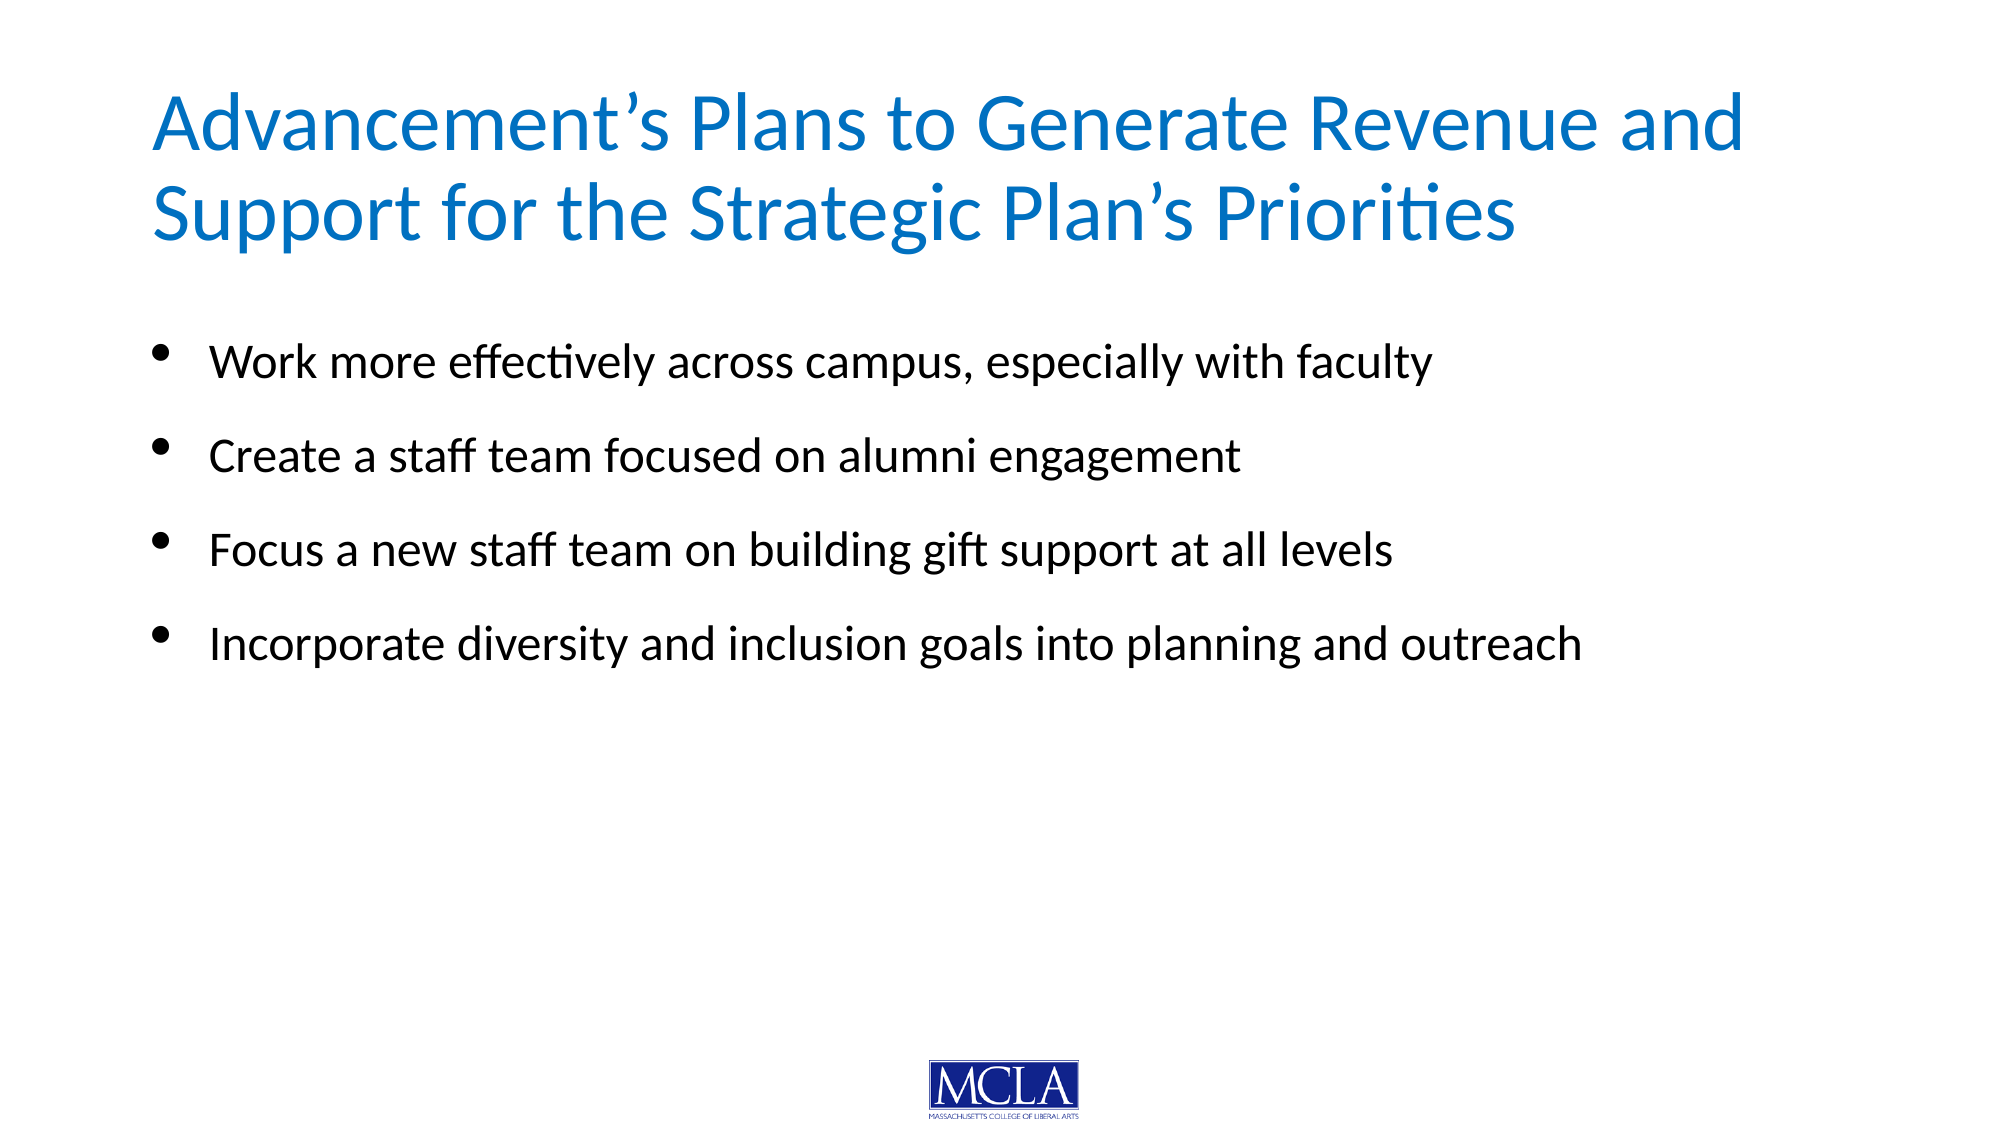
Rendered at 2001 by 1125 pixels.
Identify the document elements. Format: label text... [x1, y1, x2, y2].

picture [929, 1060, 1079, 1119]
list Work more effectively across campus, especially with faculty Create a staff team focused on alumni engagement Focus a new staff team on building gift support at all levels Incorporate diversity and inclusion goals into planning and outreach [137, 312, 1863, 1026]
title Advancement’s Plans to Generate Revenue and Support for the Strategic Plan’s Priorities [137, 59, 1863, 278]
